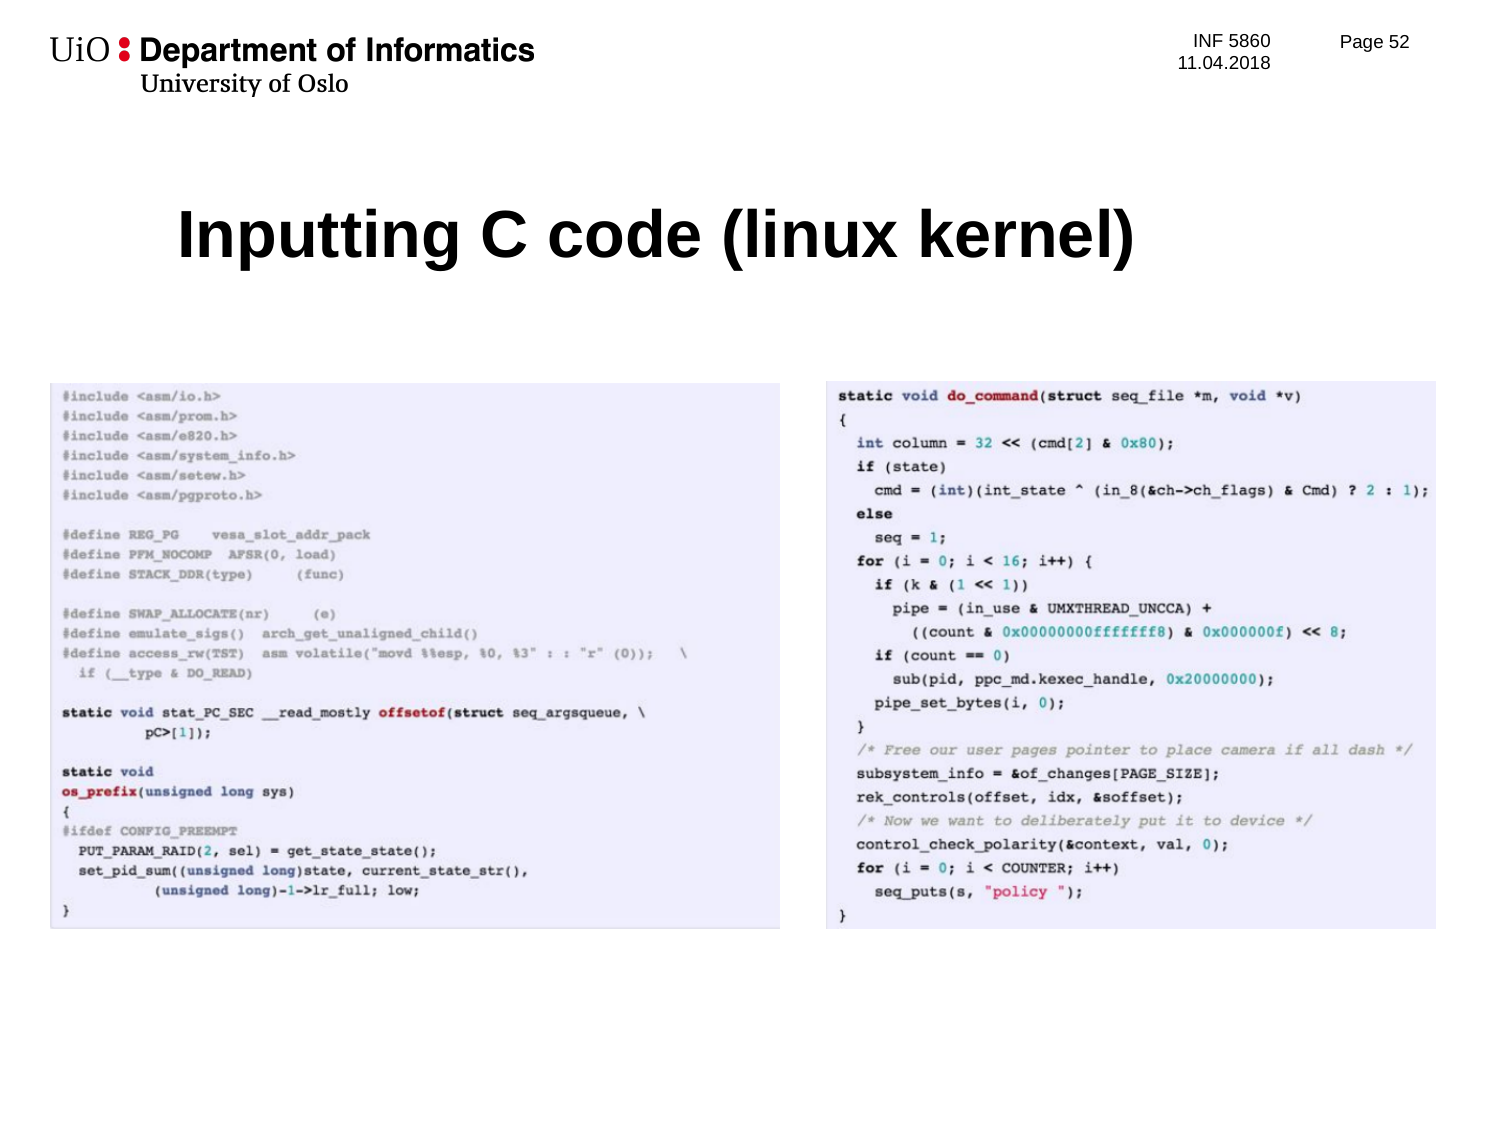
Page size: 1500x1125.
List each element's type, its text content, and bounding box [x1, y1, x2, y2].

slide_number Page 53 [1317, 21, 1426, 98]
picture [825, 380, 1436, 929]
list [50, 380, 780, 929]
title Inputting C code (linux kernel) [162, 137, 1425, 325]
picture [50, 37, 534, 97]
